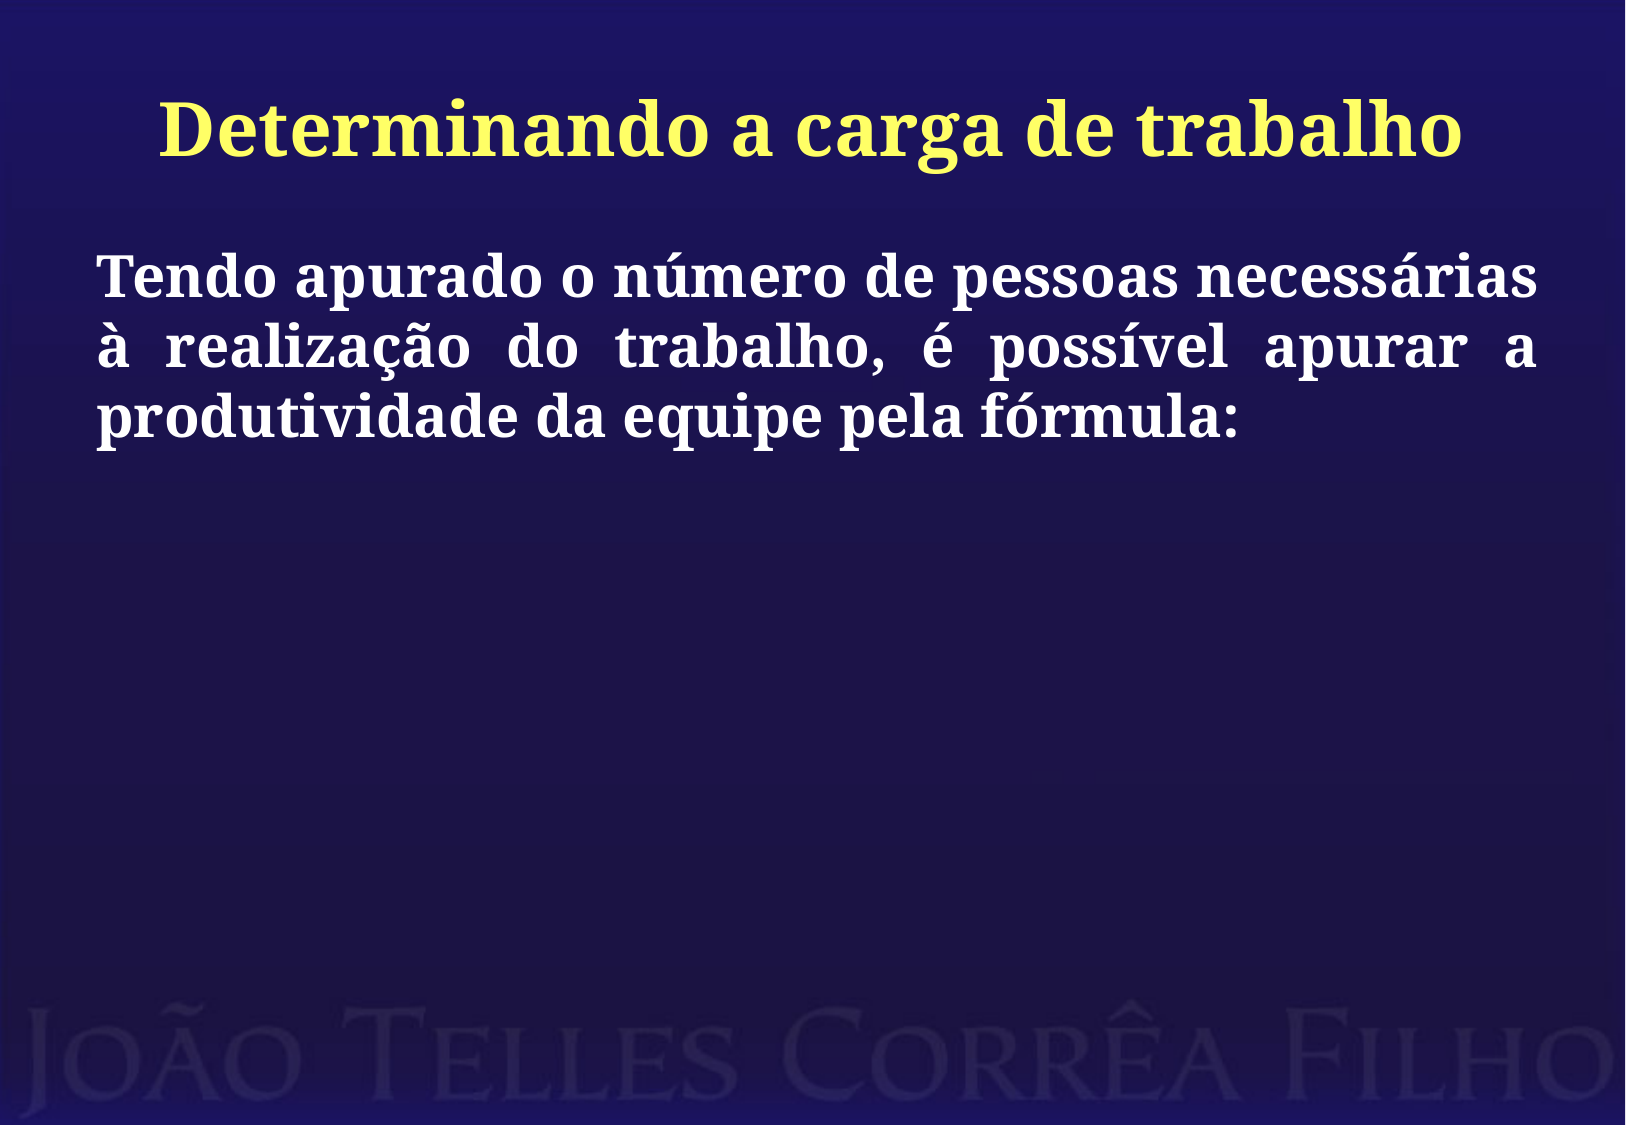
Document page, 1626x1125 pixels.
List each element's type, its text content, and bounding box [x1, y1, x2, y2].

picture [0, 0, 1626, 1125]
list Tendo apurado o número de pessoas necessárias à realização do trabalho, é possível apurar a produtividade da equipe pela fórmula: [80, 231, 1555, 480]
title Determinando a carga de trabalho [80, 44, 1544, 209]
